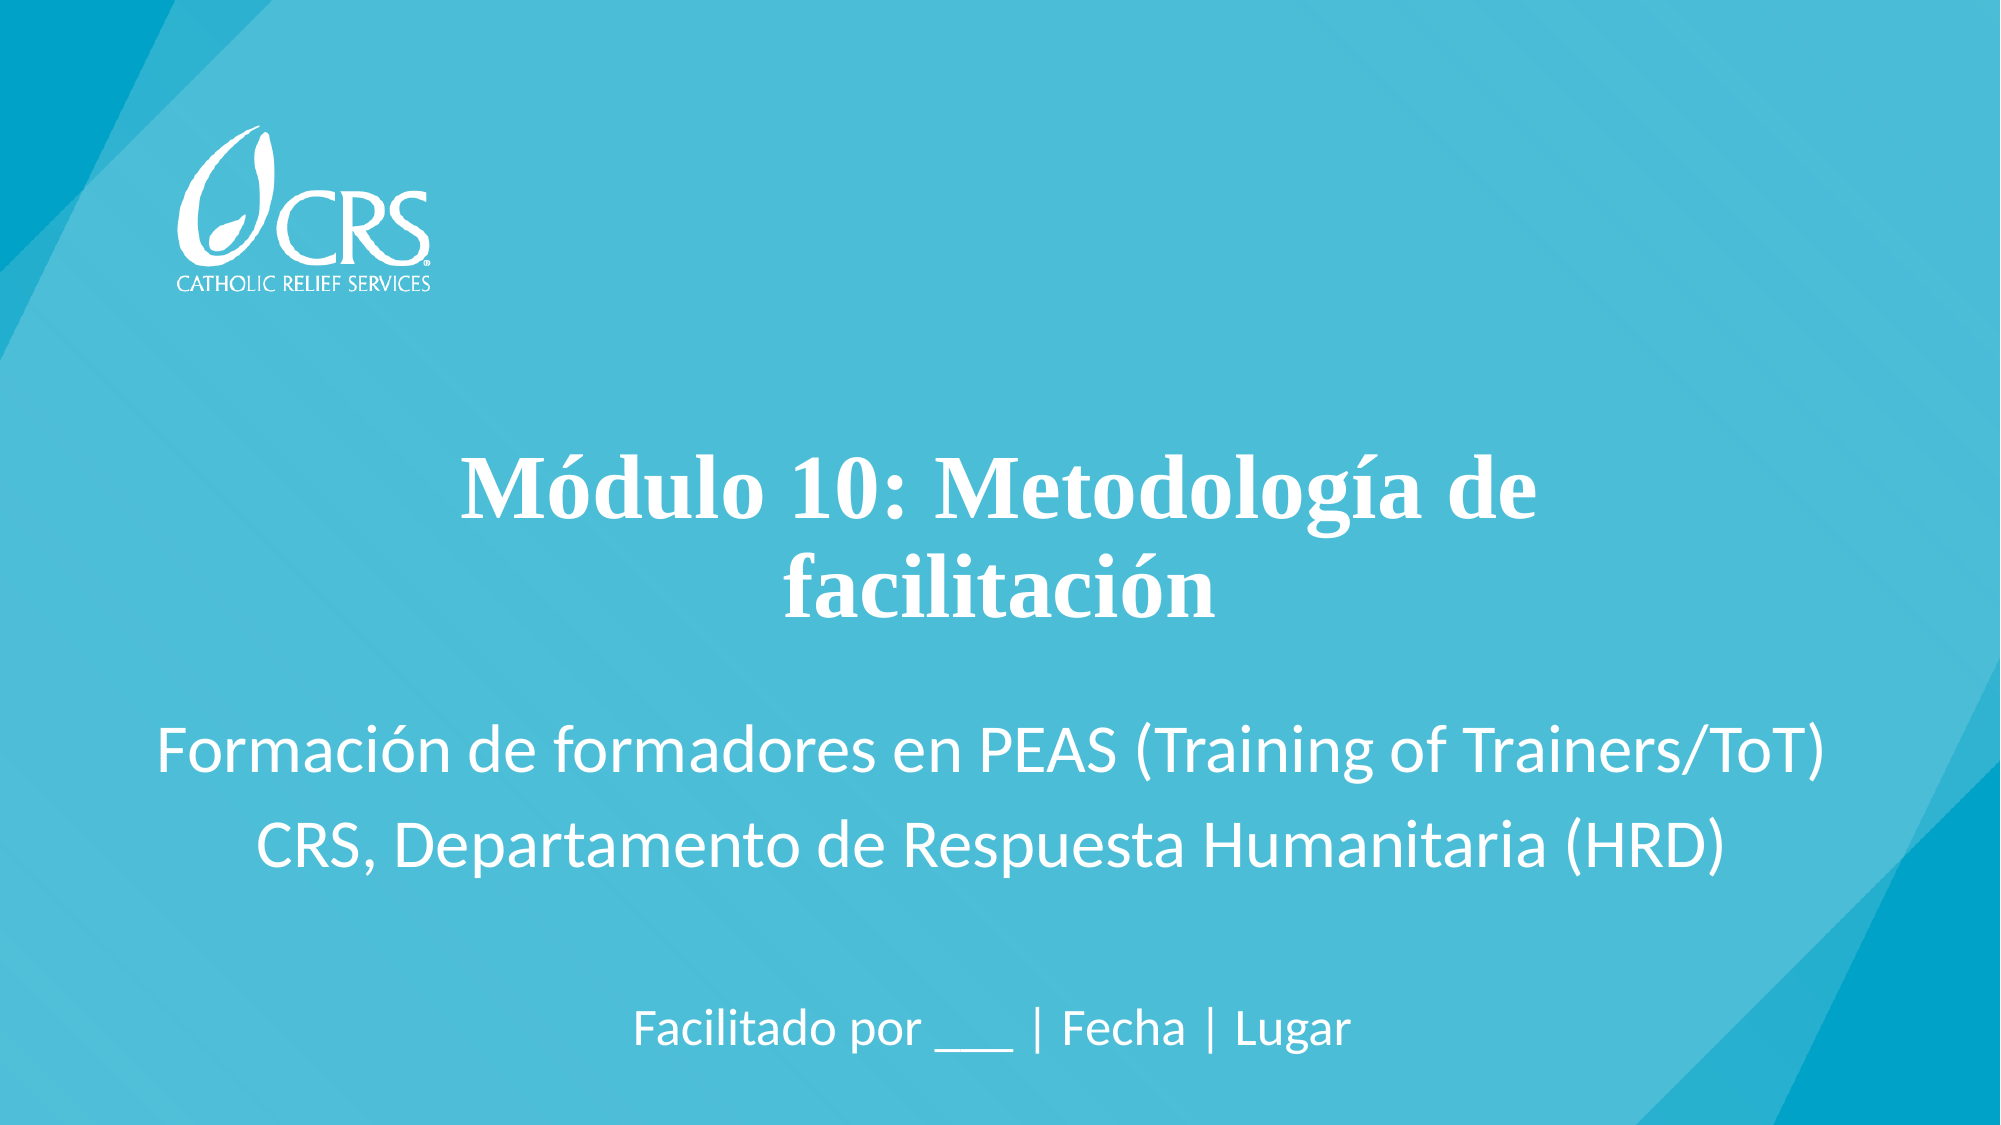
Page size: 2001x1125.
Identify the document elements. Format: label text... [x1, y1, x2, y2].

picture [0, 0, 2000, 1125]
text_box Facilitado por ___ | Fecha | Lugar [191, 986, 1794, 1062]
text_box Formación de formadores en PEAS (Training of Trainers/ToT) CRS, Departamento de Respuesta Humanitaria (HRD) [107, 706, 1879, 937]
title Módulo 10: Metodología de facilitación [249, 253, 1750, 646]
